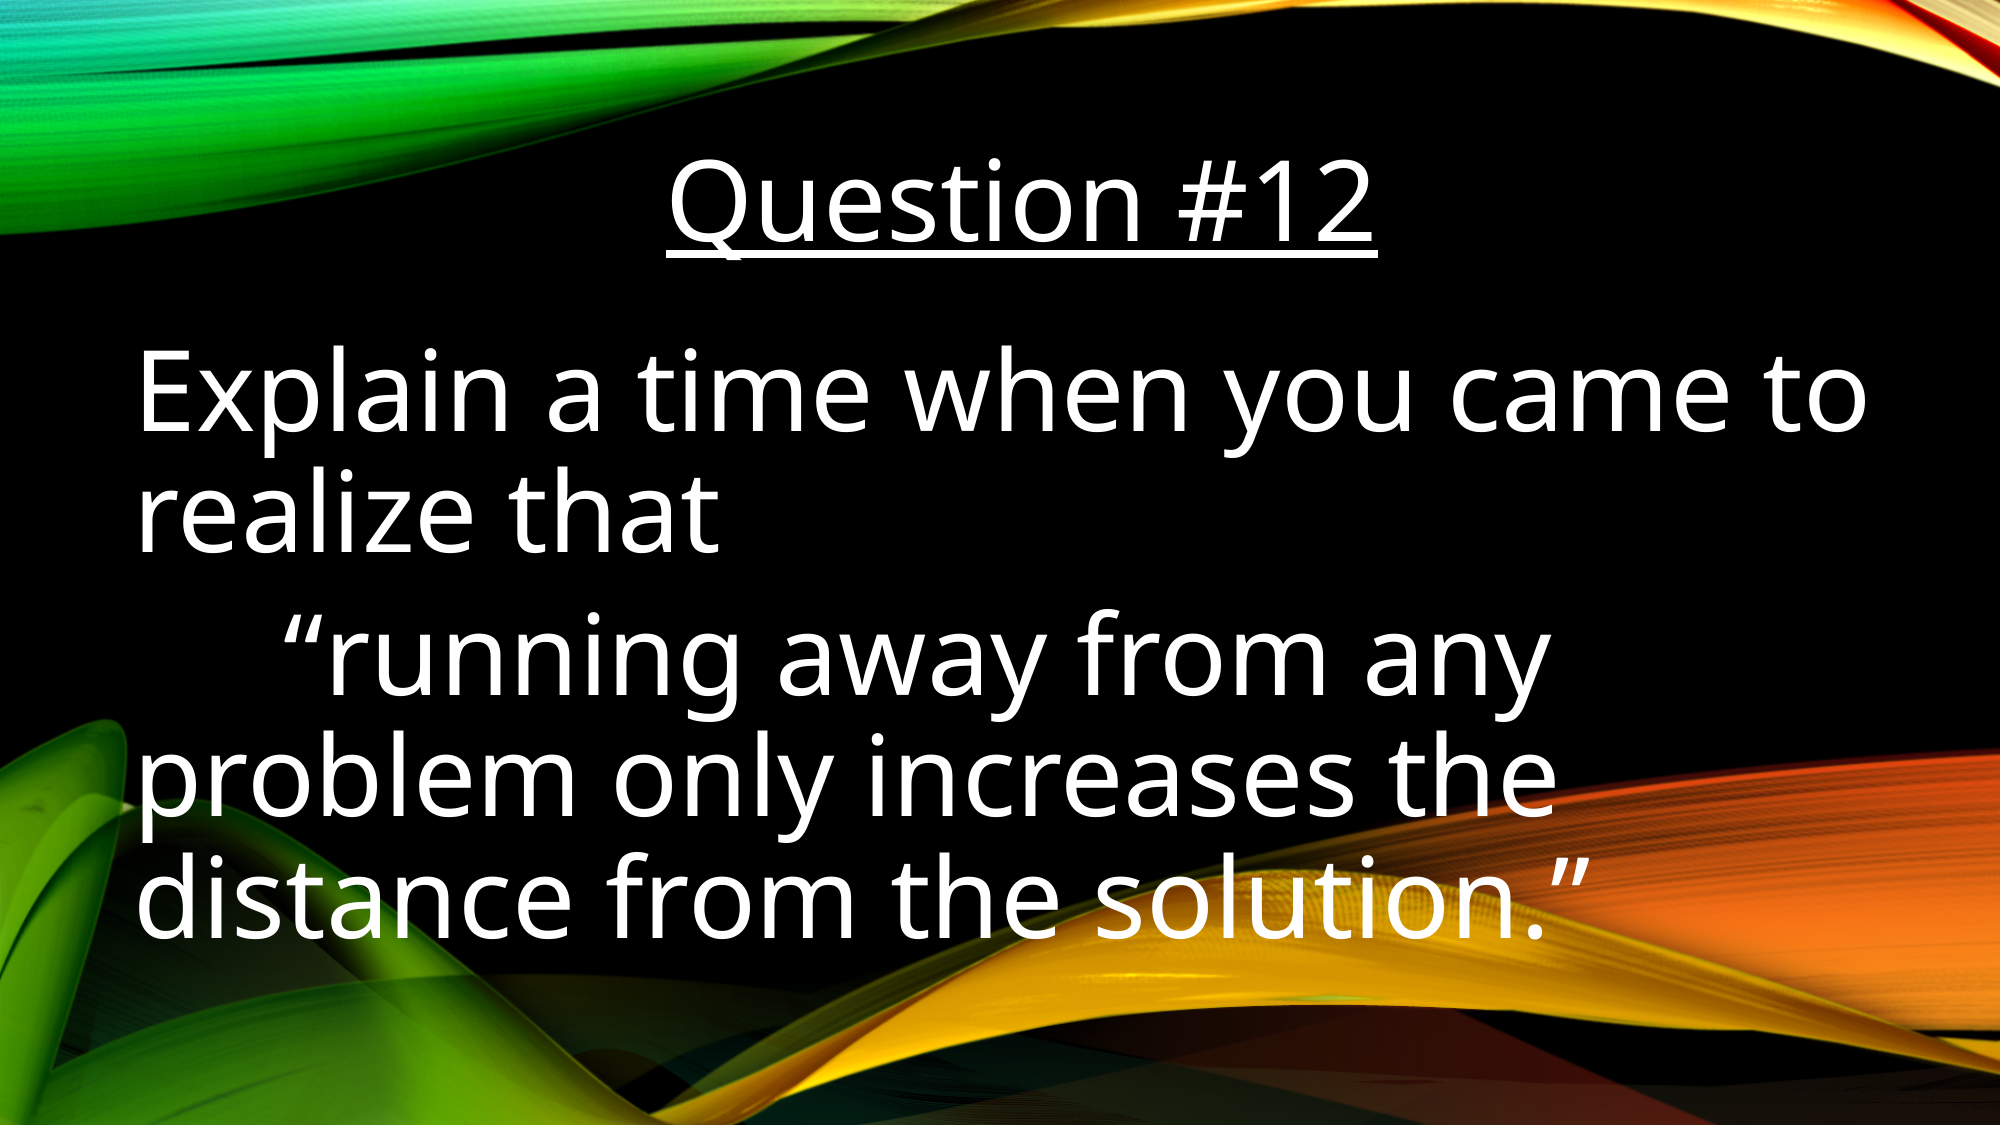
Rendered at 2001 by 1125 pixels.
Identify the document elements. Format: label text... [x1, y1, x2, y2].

subtitle Question #12 Explain a time when you came to realize that “running away from any problem only increases the distance from the solution.” [118, 136, 1926, 1017]
picture [0, 717, 2000, 1125]
picture [0, 0, 2000, 237]
